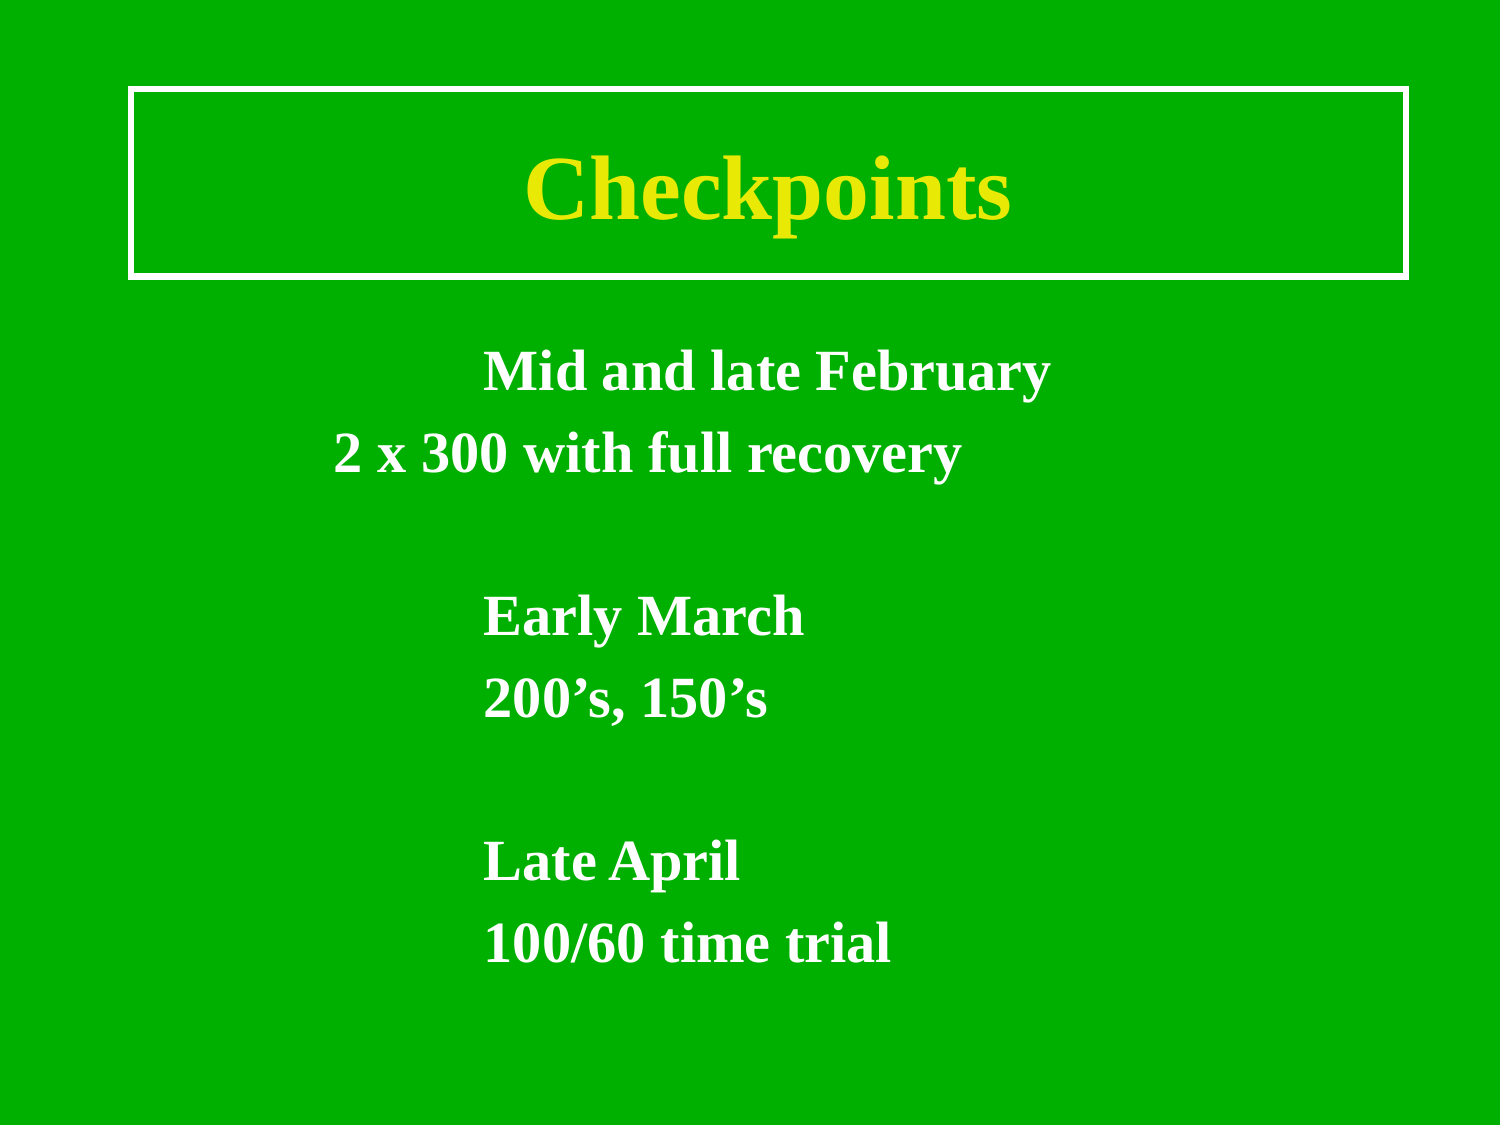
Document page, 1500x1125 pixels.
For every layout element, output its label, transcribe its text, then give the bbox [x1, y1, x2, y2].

title Checkpoints [130, 88, 1406, 277]
list Mid and late February 2 x 300 with full recovery Early March 200’s, 150’s Late April 100/60 time trial [112, 324, 1388, 1000]
